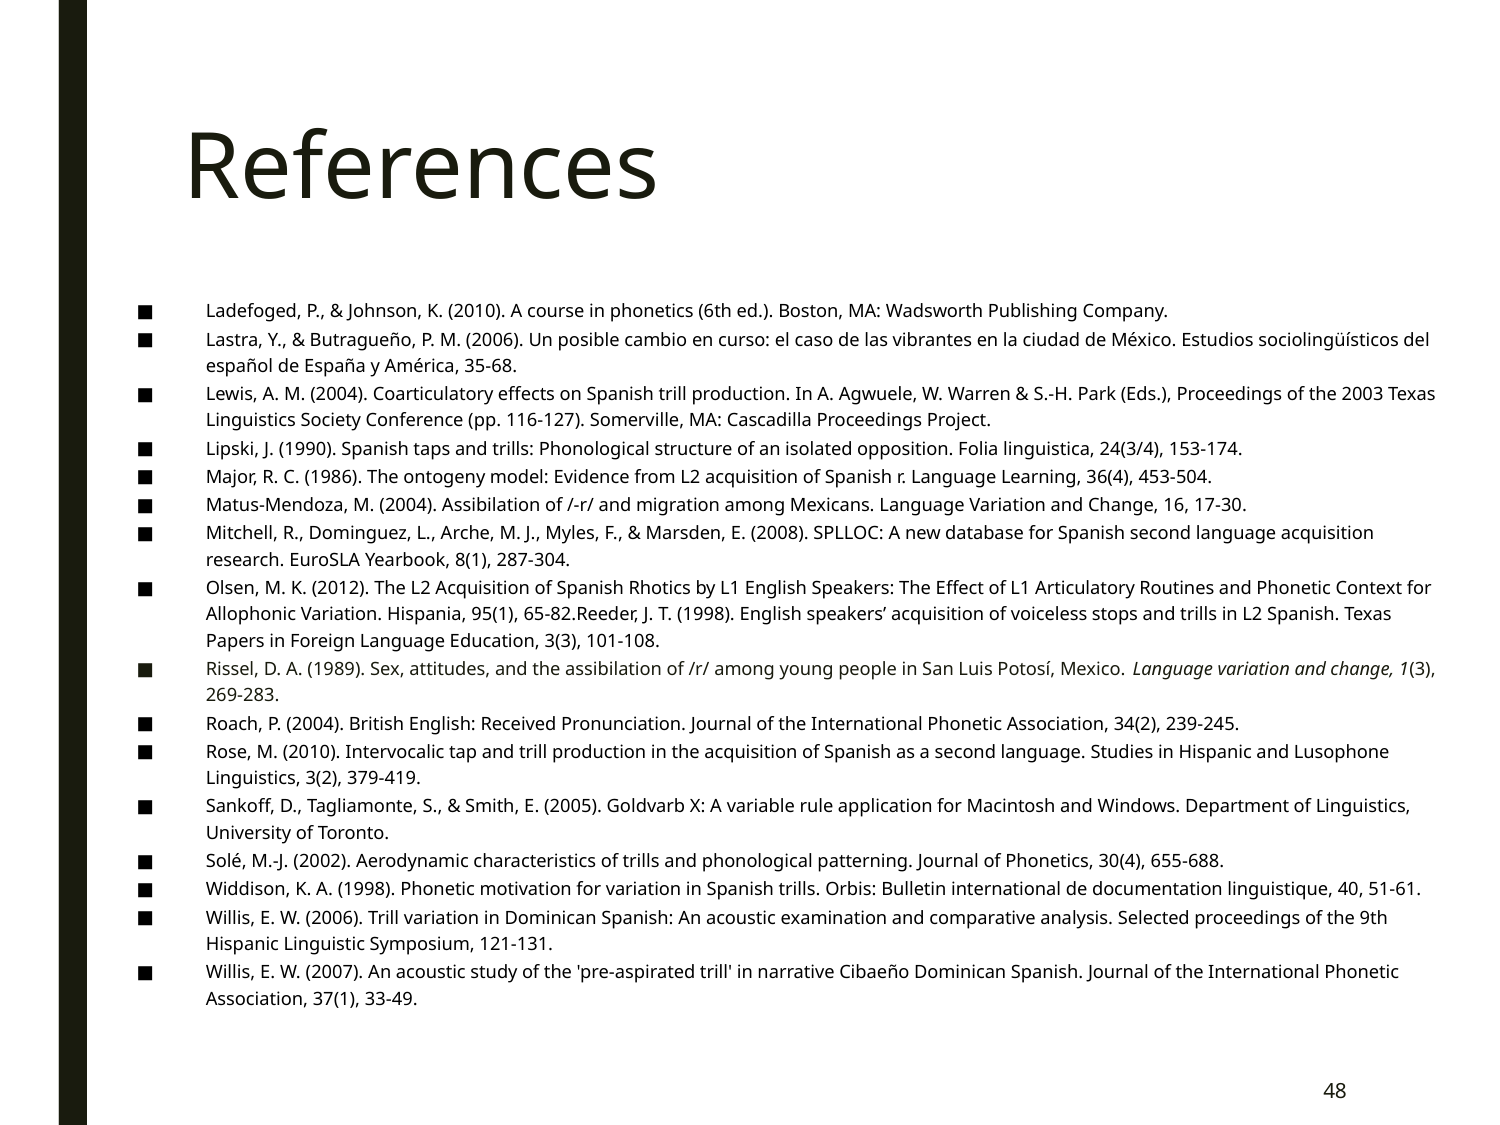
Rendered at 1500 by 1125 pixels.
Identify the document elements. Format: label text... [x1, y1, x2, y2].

title References [168, 112, 1351, 287]
slide_number 48 [1165, 1058, 1362, 1125]
list Ladefoged, P., & Johnson, K. (2010). A course in phonetics (6th ed.). Boston, MA: Wadsworth Publishing Company. Lastra, Y., & Butragueño, P. M. (2006). Un posible cambio en curso: el caso de las vibrantes en la ciudad de México. Estudios sociolingüísticos del español de España y América, 35-68. Lewis, A. M. (2004). Coarticulatory effects on Spanish trill production. In A. Agwuele, W. Warren & S.-H. Park (Eds.), Proceedings of the 2003 Texas Linguistics Society Conference (pp. 116-127). Somerville, MA: Cascadilla Proceedings Project. Lipski, J. (1990). Spanish taps and trills: Phonological structure of an isolated opposition. Folia linguistica, 24(3/4), 153-174. Major, R. C. (1986). The ontogeny model: Evidence from L2 acquisition of Spanish r. Language Learning, 36(4), 453-504. Matus-Mendoza, M. (2004). Assibilation of /-r/ and migration among Mexicans. Language Variation and Change, 16, 17-30. Mitchell, R., Dominguez, L., Arche, M. J., Myles, F., & Marsden, E. (2008). SPLLOC: A new database for Spanish second language acquisition research. EuroSLA Yearbook, 8(1), 287-304. Olsen, M. K. (2012). The L2 Acquisition of Spanish Rhotics by L1 English Speakers: The Effect of L1 Articulatory Routines and Phonetic Context for Allophonic Variation. Hispania, 95(1), 65-82.Reeder, J. T. (1998). English speakers’ acquisition of voiceless stops and trills in L2 Spanish. Texas Papers in Foreign Language Education, 3(3), 101-108. Rissel, D. A. (1989). Sex, attitudes, and the assibilation of /r/ among young people in San Luis Potosí, Mexico. Language variation and change, 1(3), 269-283. Roach, P. (2004). British English: Received Pronunciation. Journal of the International Phonetic Association, 34(2), 239-245. Rose, M. (2010). Intervocalic tap and trill production in the acquisition of Spanish as a second language. Studies in Hispanic and Lusophone Linguistics, 3(2), 379-419. Sankoff, D., Tagliamonte, S., & Smith, E. (2005). Goldvarb X: A variable rule application for Macintosh and Windows. Department of Linguistics, University of Toronto. Solé, M.-J. (2002). Aerodynamic characteristics of trills and phonological patterning. Journal of Phonetics, 30(4), 655-688. Widdison, K. A. (1998). Phonetic motivation for variation in Spanish trills. Orbis: Bulletin international de documentation linguistique, 40, 51-61. Willis, E. W. (2006). Trill variation in Dominican Spanish: An acoustic examination and comparative analysis. Selected proceedings of the 9th Hispanic Linguistic Symposium, 121-131. Willis, E. W. (2007). An acoustic study of the 'pre-aspirated trill' in narrative Cibaeño Dominican Spanish. Journal of the International Phonetic Association, 37(1), 33-49. [121, 287, 1462, 1038]
